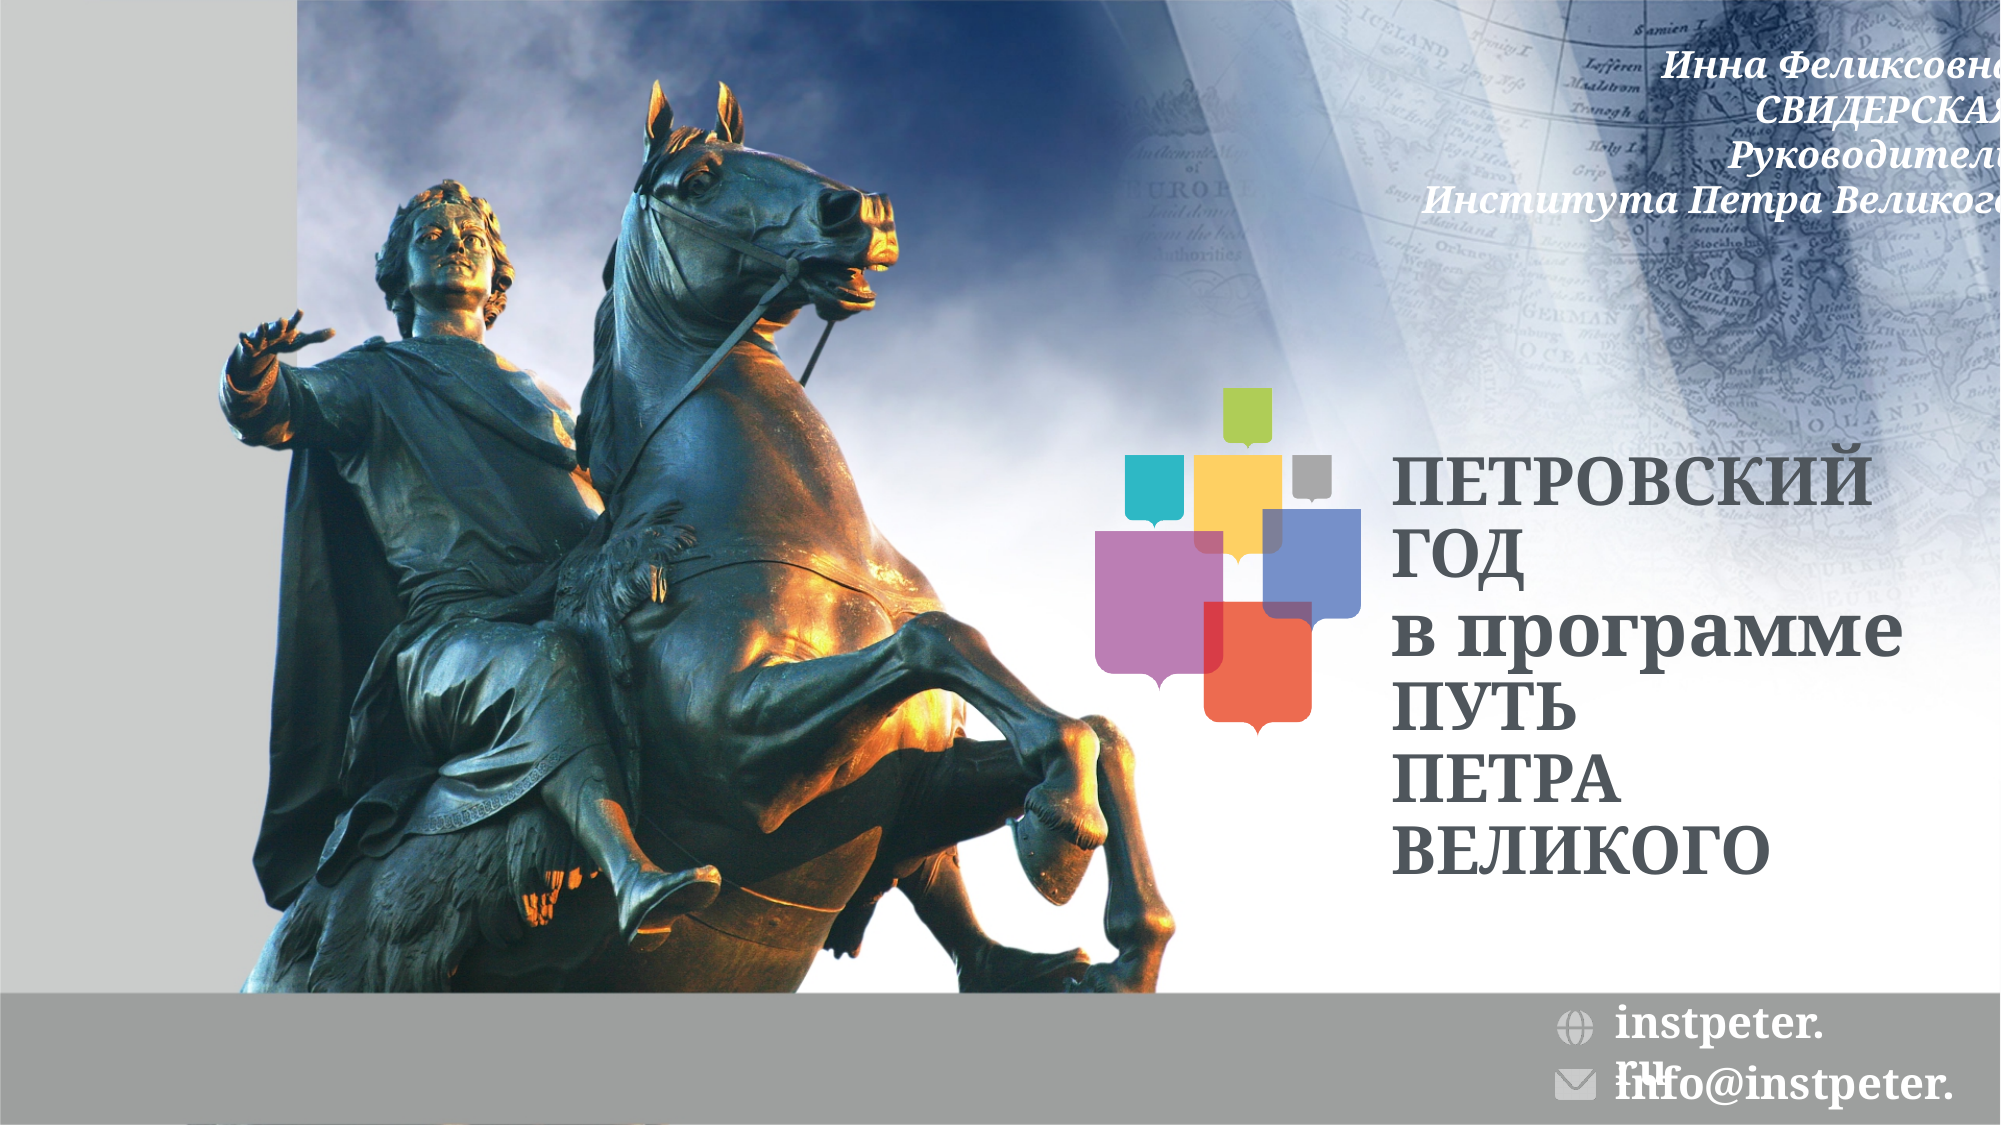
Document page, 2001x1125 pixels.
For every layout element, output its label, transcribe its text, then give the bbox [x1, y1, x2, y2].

subtitle instpeter.ru [1600, 992, 1864, 1048]
picture [0, 0, 2001, 1125]
text_box ПЕТРОВСКИЙ ГОД в программе ПУТЬ ПЕТРА ВЕЛИКОГО [1376, 437, 1938, 897]
text_box info@instpeter.ru [1600, 1048, 1987, 1125]
text_box Инна Феликсовна СВИДЕРСКАЯ Руководитель Института Петра Великого [1407, 34, 2000, 229]
